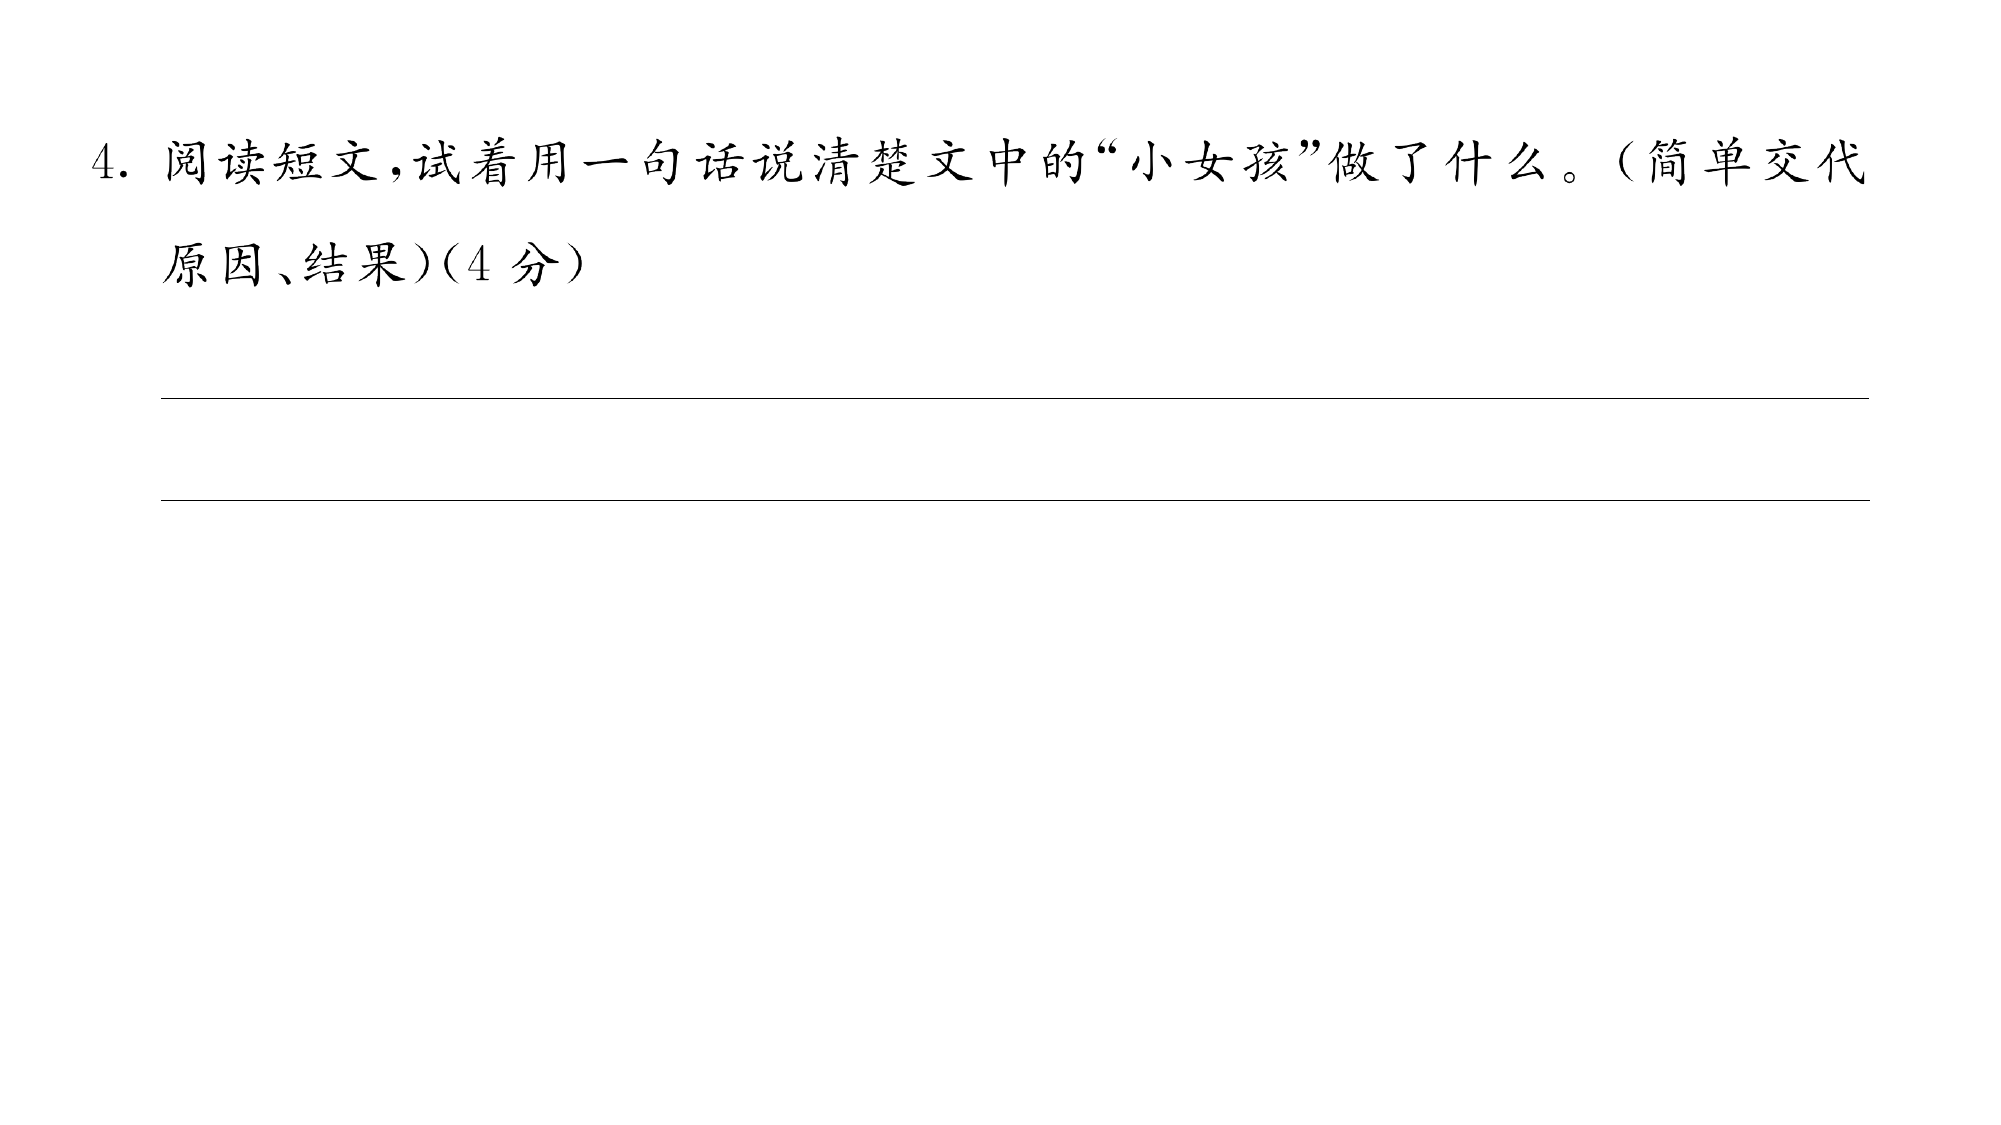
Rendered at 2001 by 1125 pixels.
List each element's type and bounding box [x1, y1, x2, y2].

picture [88, 118, 1979, 513]
